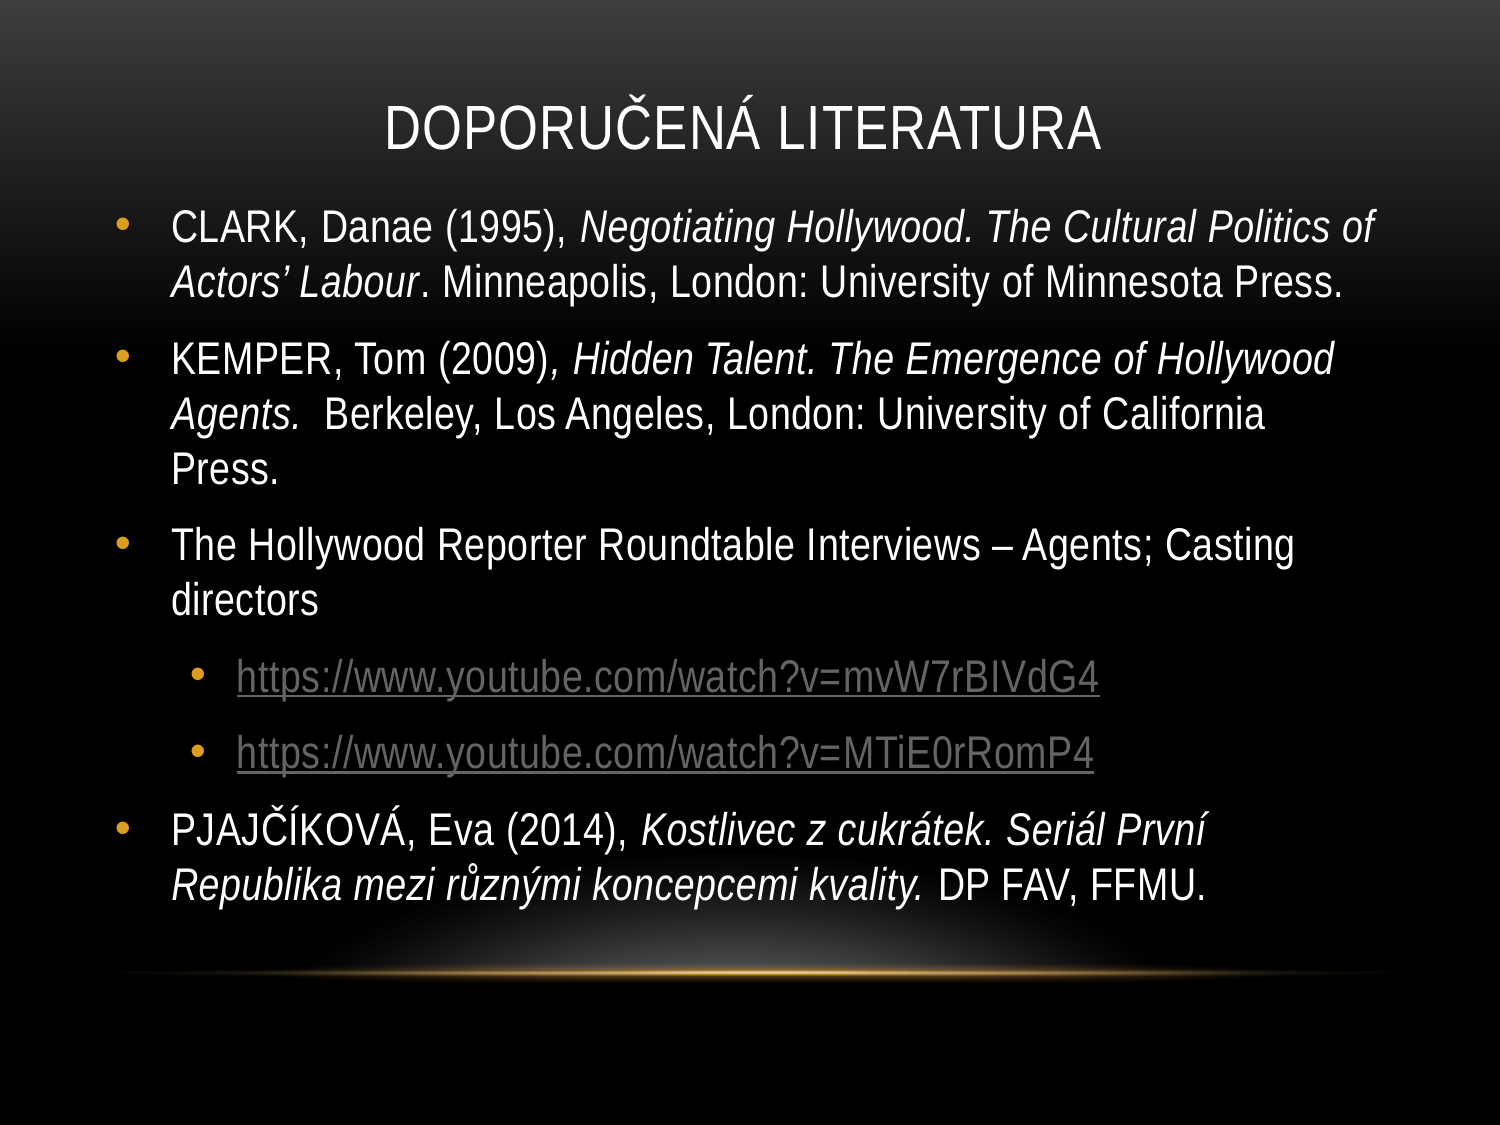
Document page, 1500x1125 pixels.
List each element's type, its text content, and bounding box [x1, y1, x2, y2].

title Doporučená literatura [99, 45, 1400, 170]
picture [0, 0, 1500, 1125]
list CLARK, Danae (1995), Negotiating Hollywood. The Cultural Politics of Actors’ Labour. Minneapolis, London: University of Minnesota Press. KEMPER, Tom (2009), Hidden Talent. The Emergence of Hollywood Agents. Berkeley, Los Angeles, London: University of California Press. The Hollywood Reporter Roundtable Interviews – Agents; Casting directors https://www.youtube.com/watch?v=mvW7rBIVdG4 https://www.youtube.com/watch?v=MTiE0rRomP4 PJAJČÍKOVÁ, Eva (2014), Kostlivec z cukrátek. Seriál První Republika mezi různými koncepcemi kvality. DP FAV, FFMU. [99, 189, 1400, 938]
